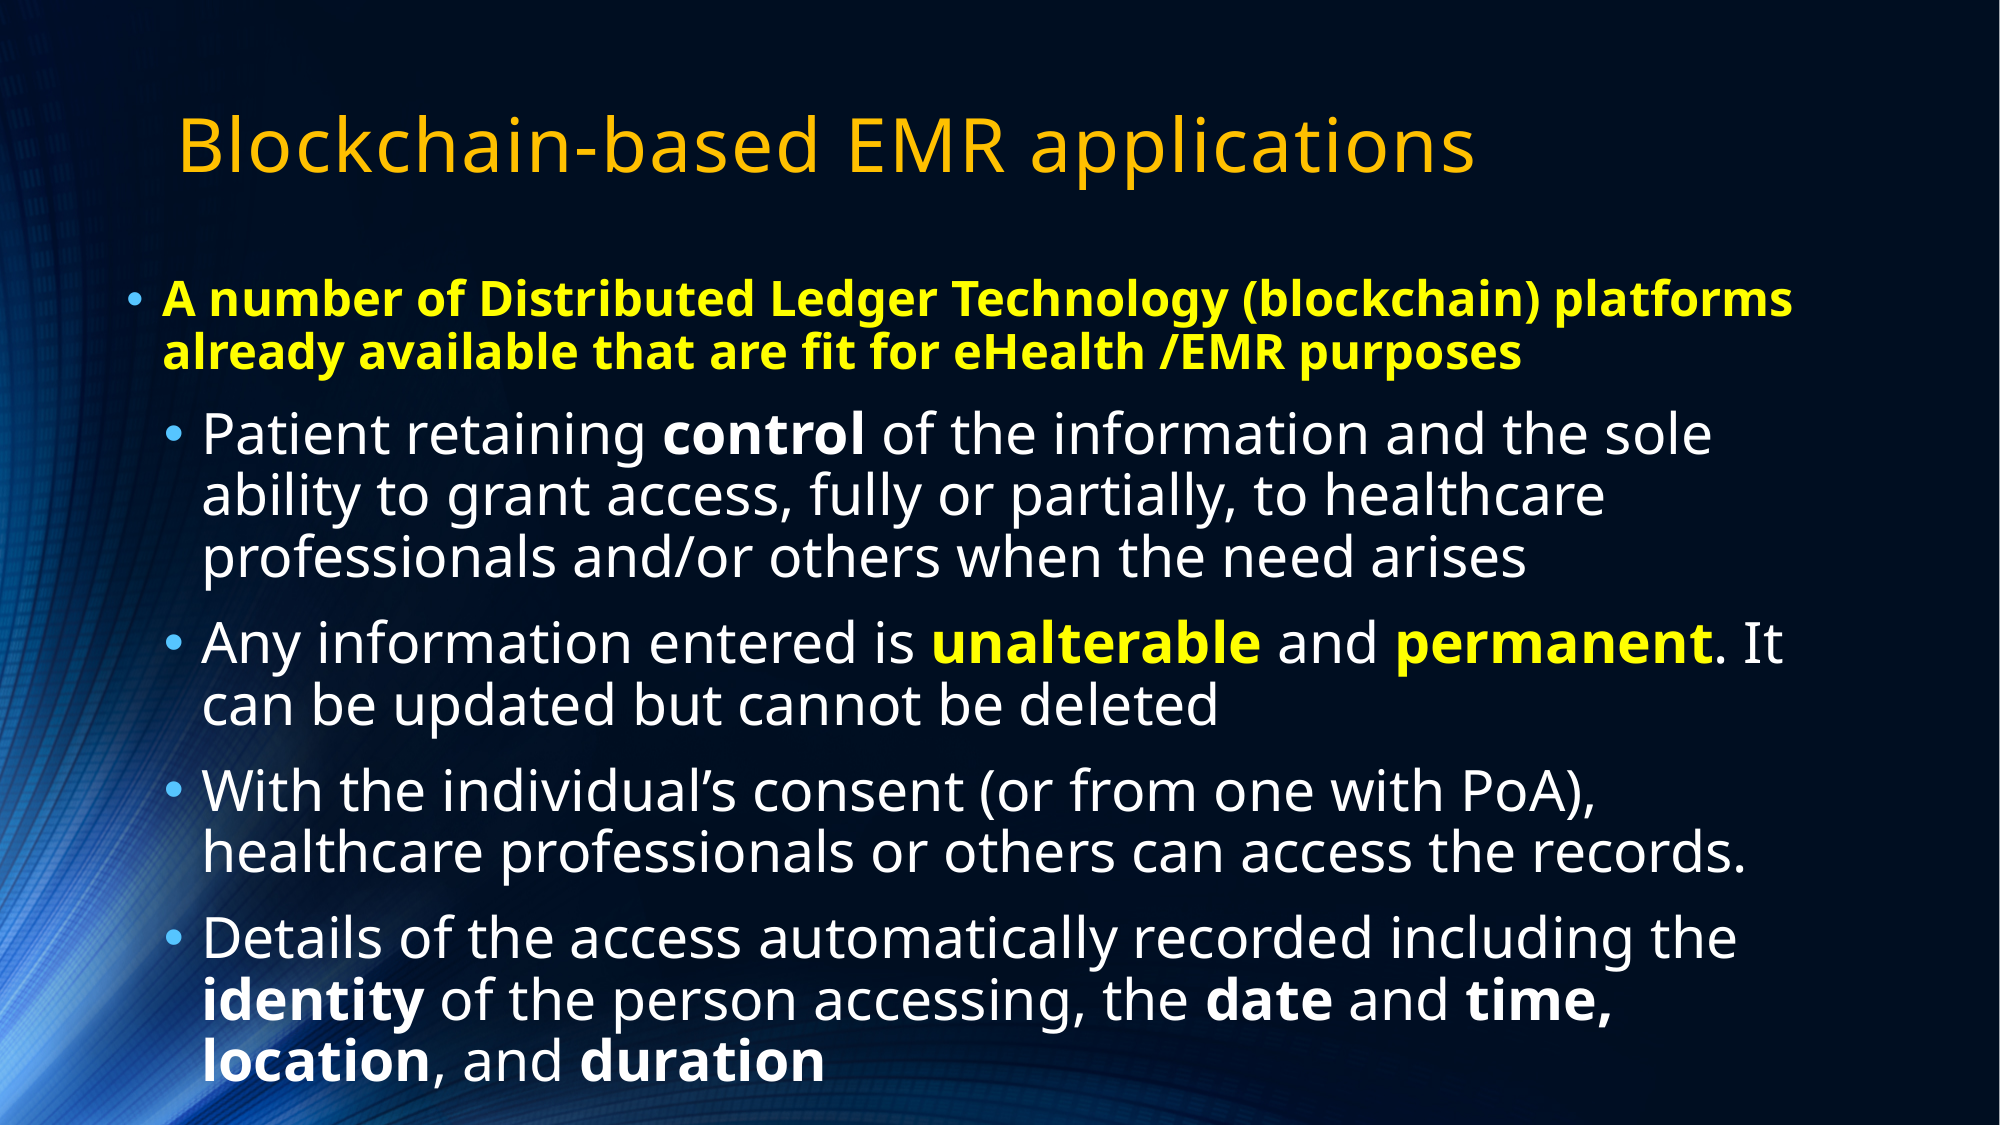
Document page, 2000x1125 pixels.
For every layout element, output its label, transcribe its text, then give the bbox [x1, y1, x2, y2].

picture [0, 0, 2000, 1125]
title Blockchain-based EMR applications [161, 66, 1661, 197]
list A number of Distributed Ledger Technology (blockchain) platforms already available that are fit for eHealth /EMR purposes Patient retaining control of the information and the sole ability to grant access, fully or partially, to healthcare professionals and/or others when the need arises Any information entered is unalterable and permanent. It can be updated but cannot be deleted With the individual’s consent (or from one with PoA), healthcare professionals or others can access the records. Details of the access automatically recorded including the identity of the person accessing, the date and time, location, and duration [111, 267, 1832, 1108]
